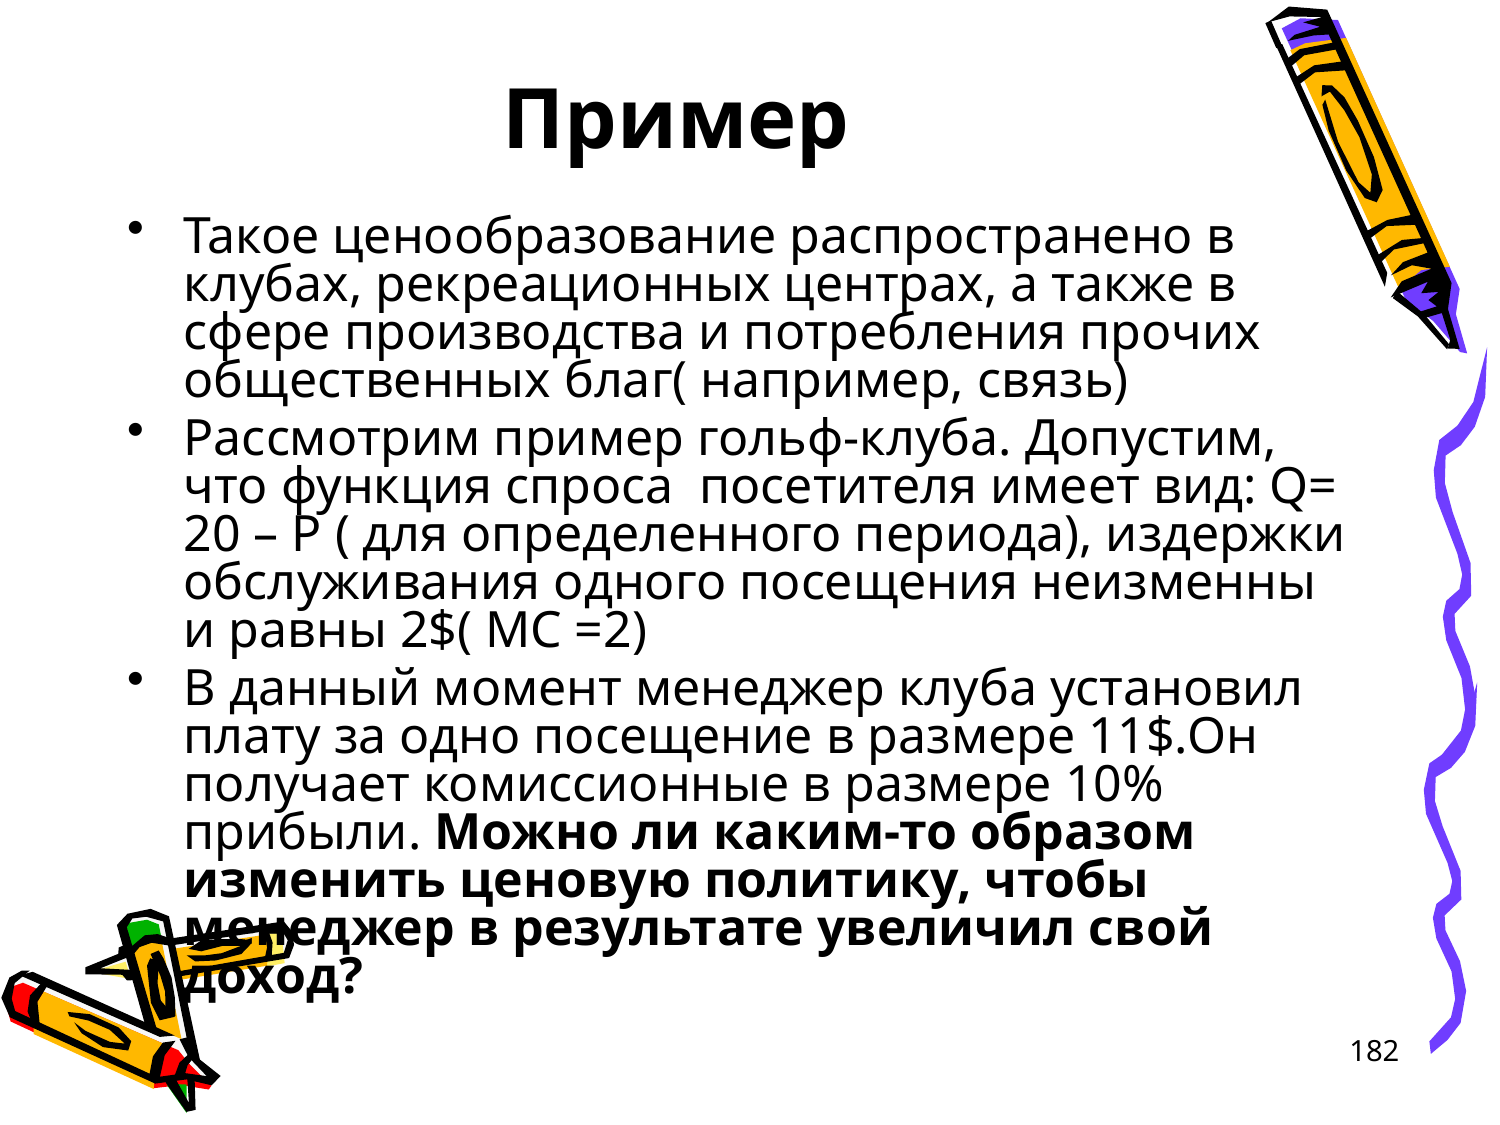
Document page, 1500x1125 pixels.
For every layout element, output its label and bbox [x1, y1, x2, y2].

list [112, 208, 1375, 1012]
title [112, 24, 1240, 173]
slide_number [1101, 1024, 1415, 1101]
